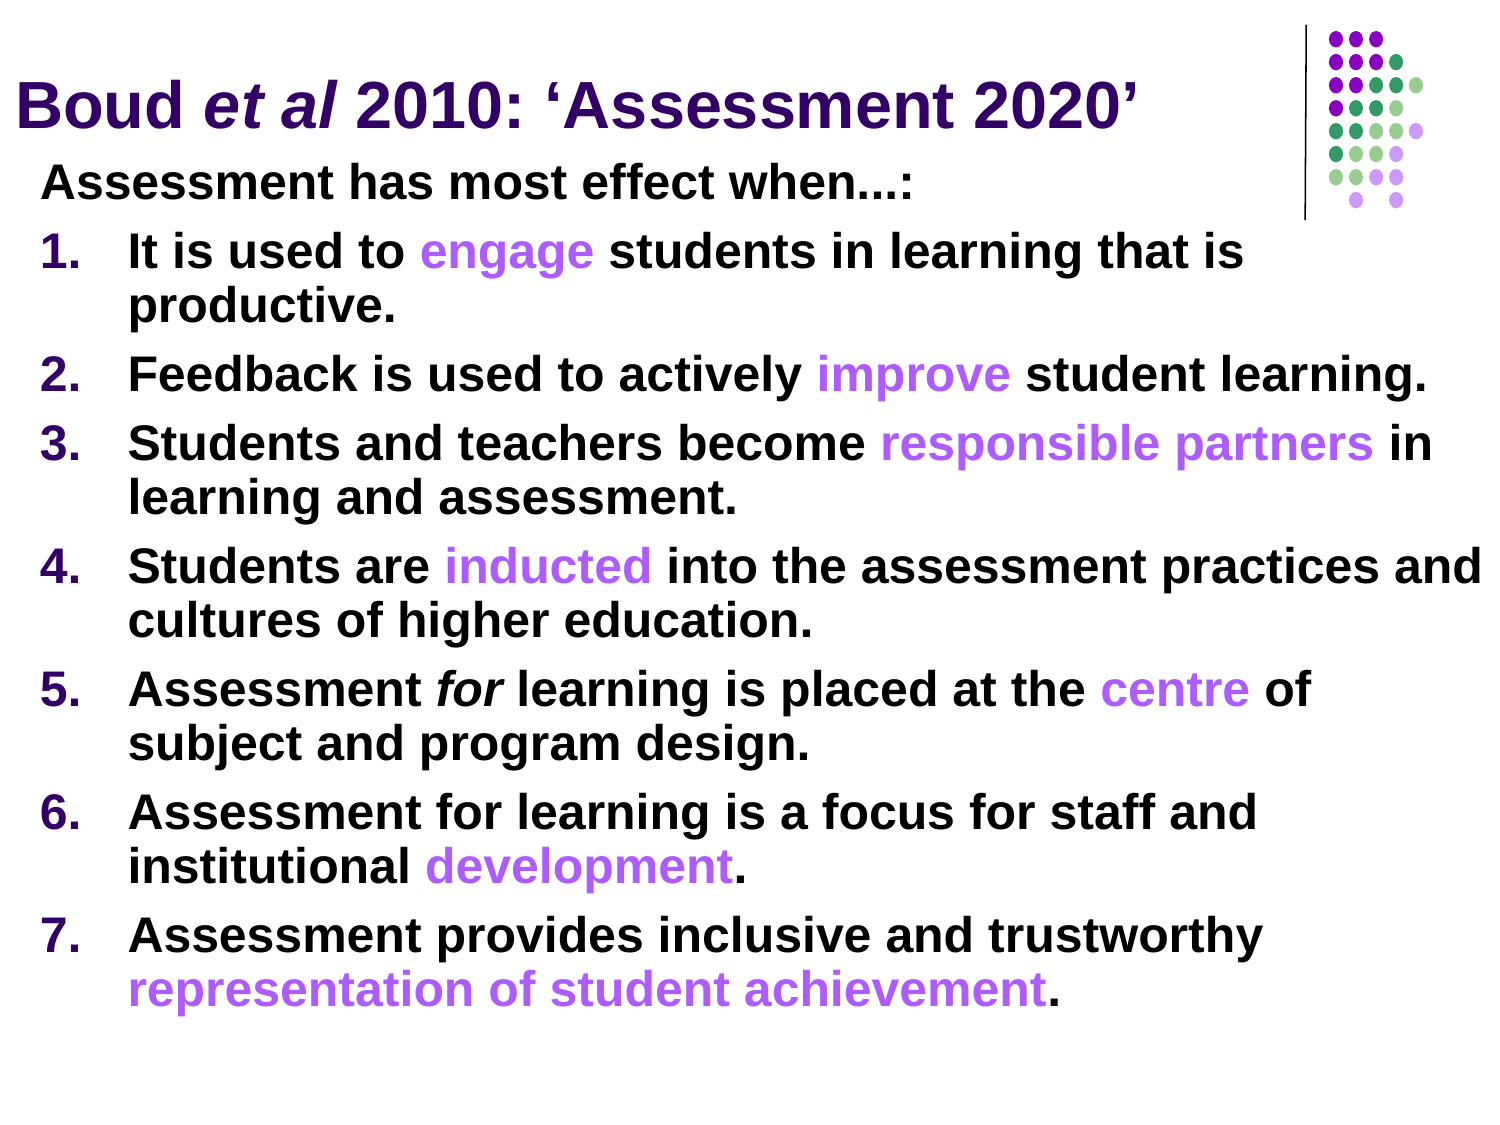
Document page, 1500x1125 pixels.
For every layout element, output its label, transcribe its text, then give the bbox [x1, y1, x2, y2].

title Boud et al 2010: ‘Assessment 2020’ [0, 40, 1353, 150]
list Assessment has most effect when...: It is used to engage students in learning that is productive. Feedback is used to actively improve student learning. Students and teachers become responsible partners in learning and assessment. Students are inducted into the assessment practices and cultures of higher education. Assessment for learning is placed at the centre of subject and program design. Assessment for learning is a focus for staff and institutional development. Assessment provides inclusive and trustworthy representation of student achievement. [24, 148, 1500, 1039]
